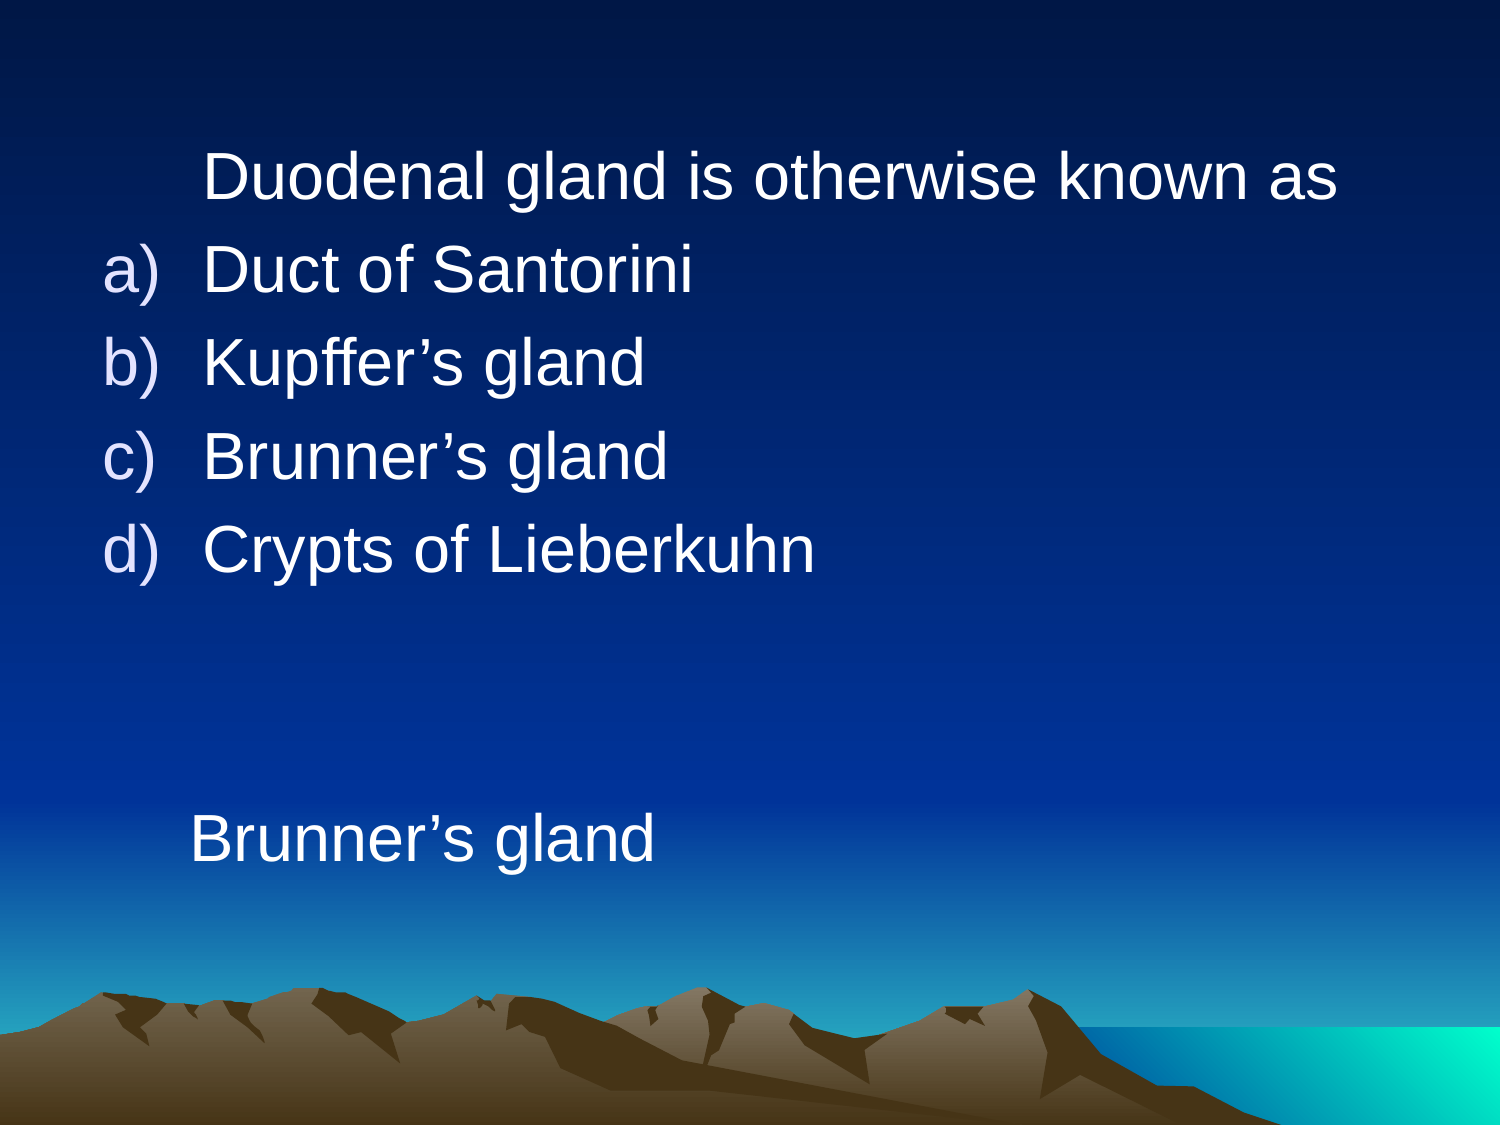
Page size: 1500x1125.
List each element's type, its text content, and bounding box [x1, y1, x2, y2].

text_box Brunner’s gland [174, 787, 775, 975]
list Duodenal gland is otherwise known as Duct of Santorini Kupffer’s gland Brunner’s gland Crypts of Lieberkuhn [87, 124, 1438, 863]
